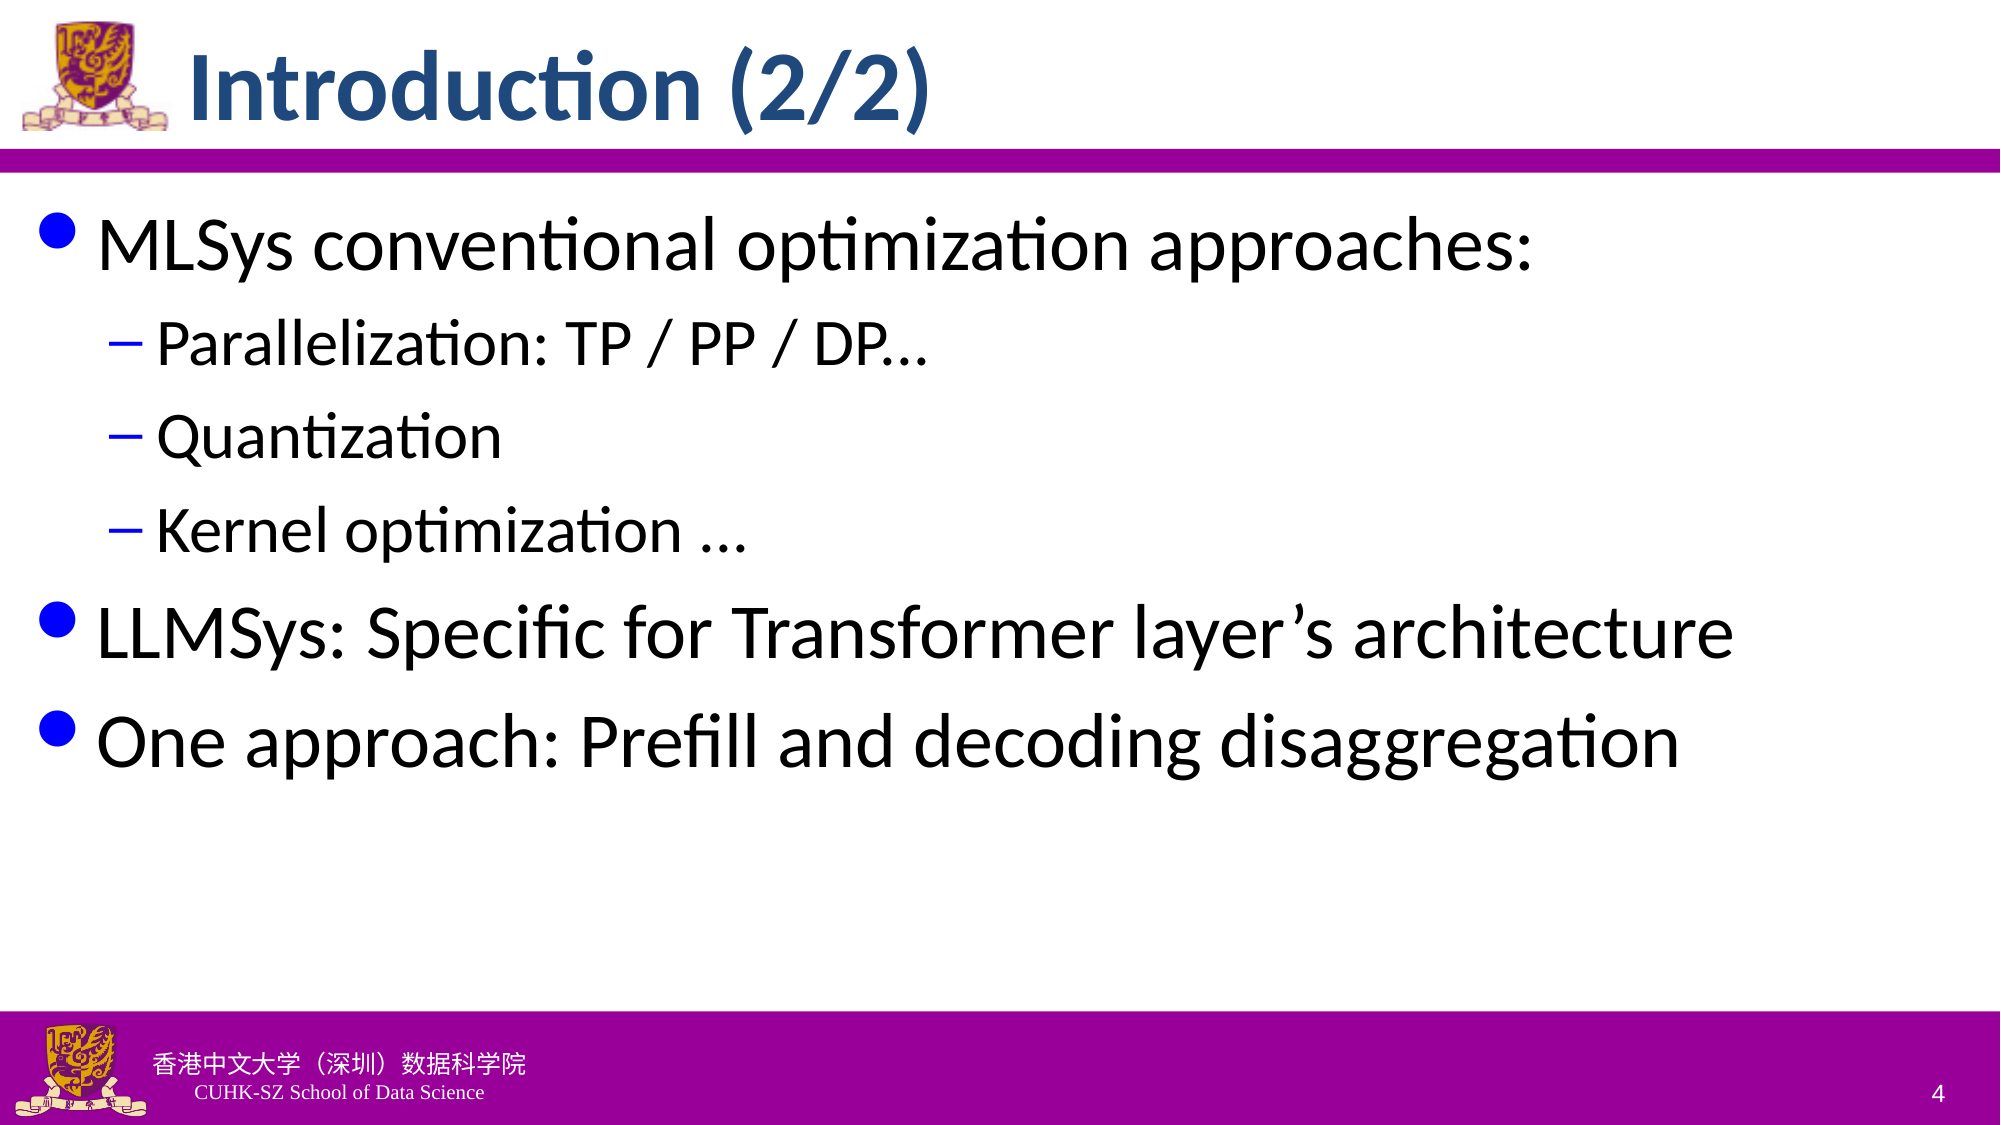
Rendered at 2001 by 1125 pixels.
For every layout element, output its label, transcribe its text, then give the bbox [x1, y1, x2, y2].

slide_number 4 [1493, 1070, 1961, 1125]
list MLSys conventional optimization approaches: Parallelization: TP / PP / DP... Quantization Kernel optimization ... LLMSys: Specific for Transformer layer’s architecture One approach: Prefill and decoding disaggregation [18, 184, 1961, 988]
picture [14, 1023, 149, 1117]
title Introduction (2/2) [171, 23, 1898, 138]
picture [21, 20, 173, 131]
